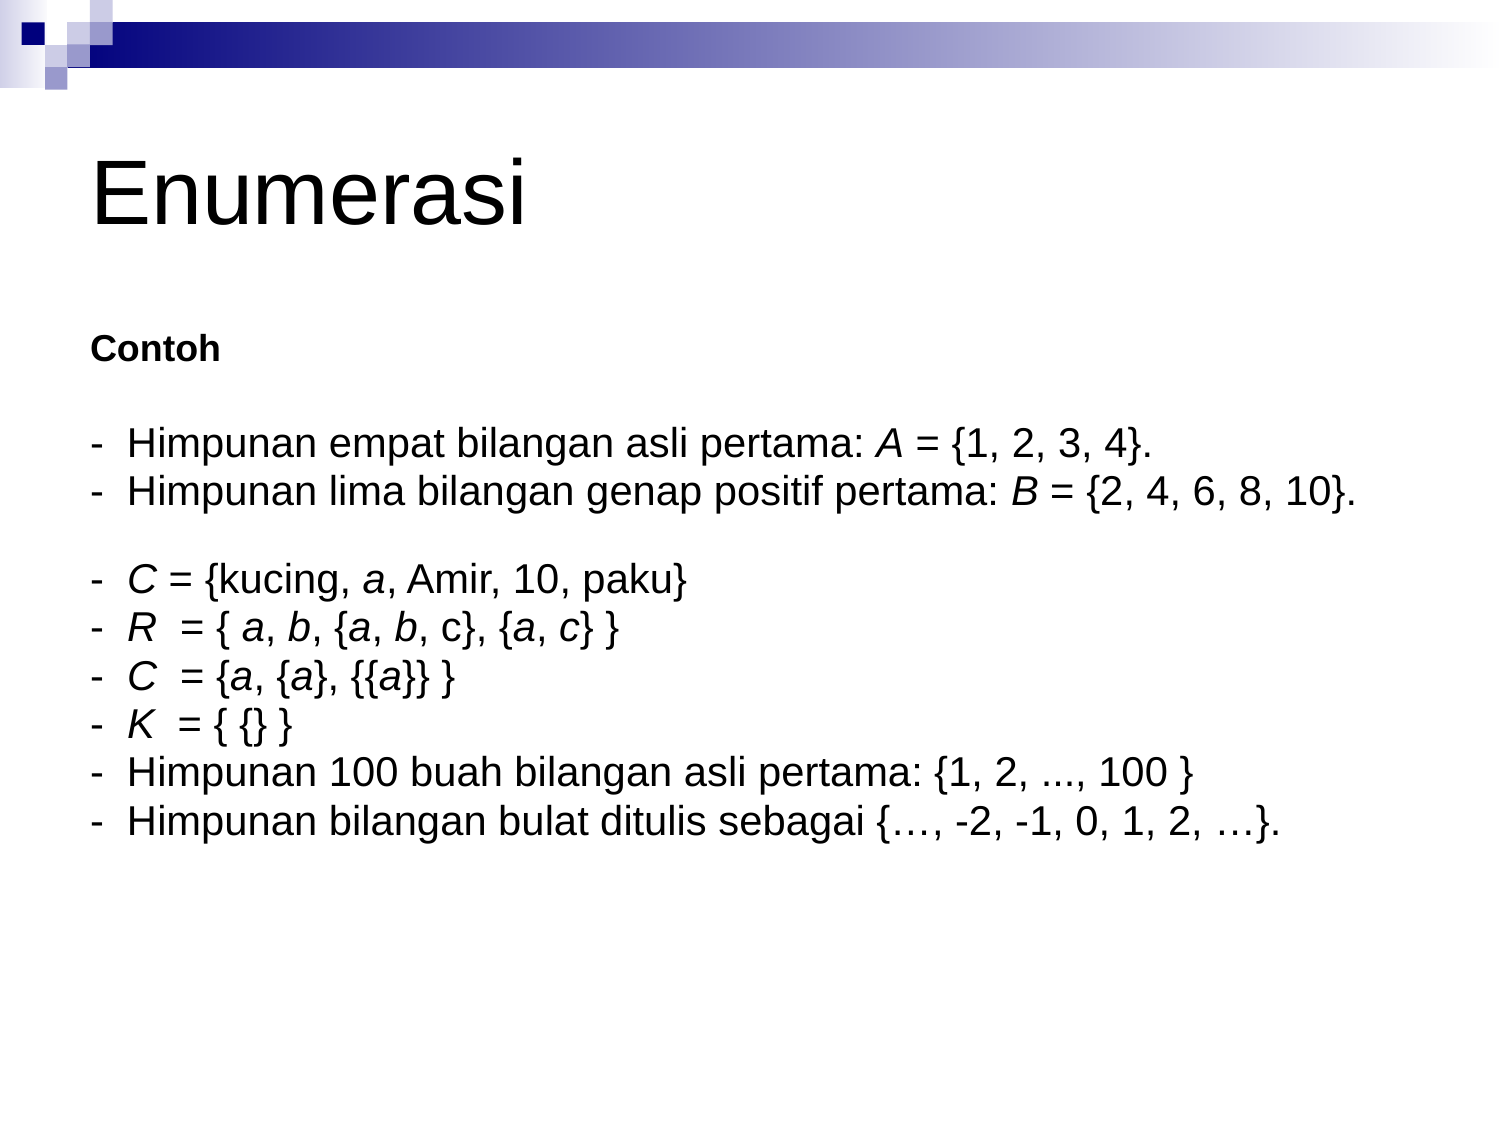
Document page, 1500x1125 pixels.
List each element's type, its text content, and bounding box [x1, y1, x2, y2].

title Enumerasi [75, 75, 1425, 300]
list Contoh - Himpunan empat bilangan asli pertama: A = {1, 2, 3, 4}. - Himpunan lima bilangan genap positif pertama: B = {2, 4, 6, 8, 10}. - C = {kucing, a, Amir, 10, paku} - R = { a, b, {a, b, c}, {a, c} } - C = {a, {a}, {{a}} } - K = { {} } - Himpunan 100 buah bilangan asli pertama: {1, 2, ..., 100 } - Himpunan bilangan bulat ditulis sebagai {…, -2, -1, 0, 1, 2, …}. [75, 324, 1425, 963]
